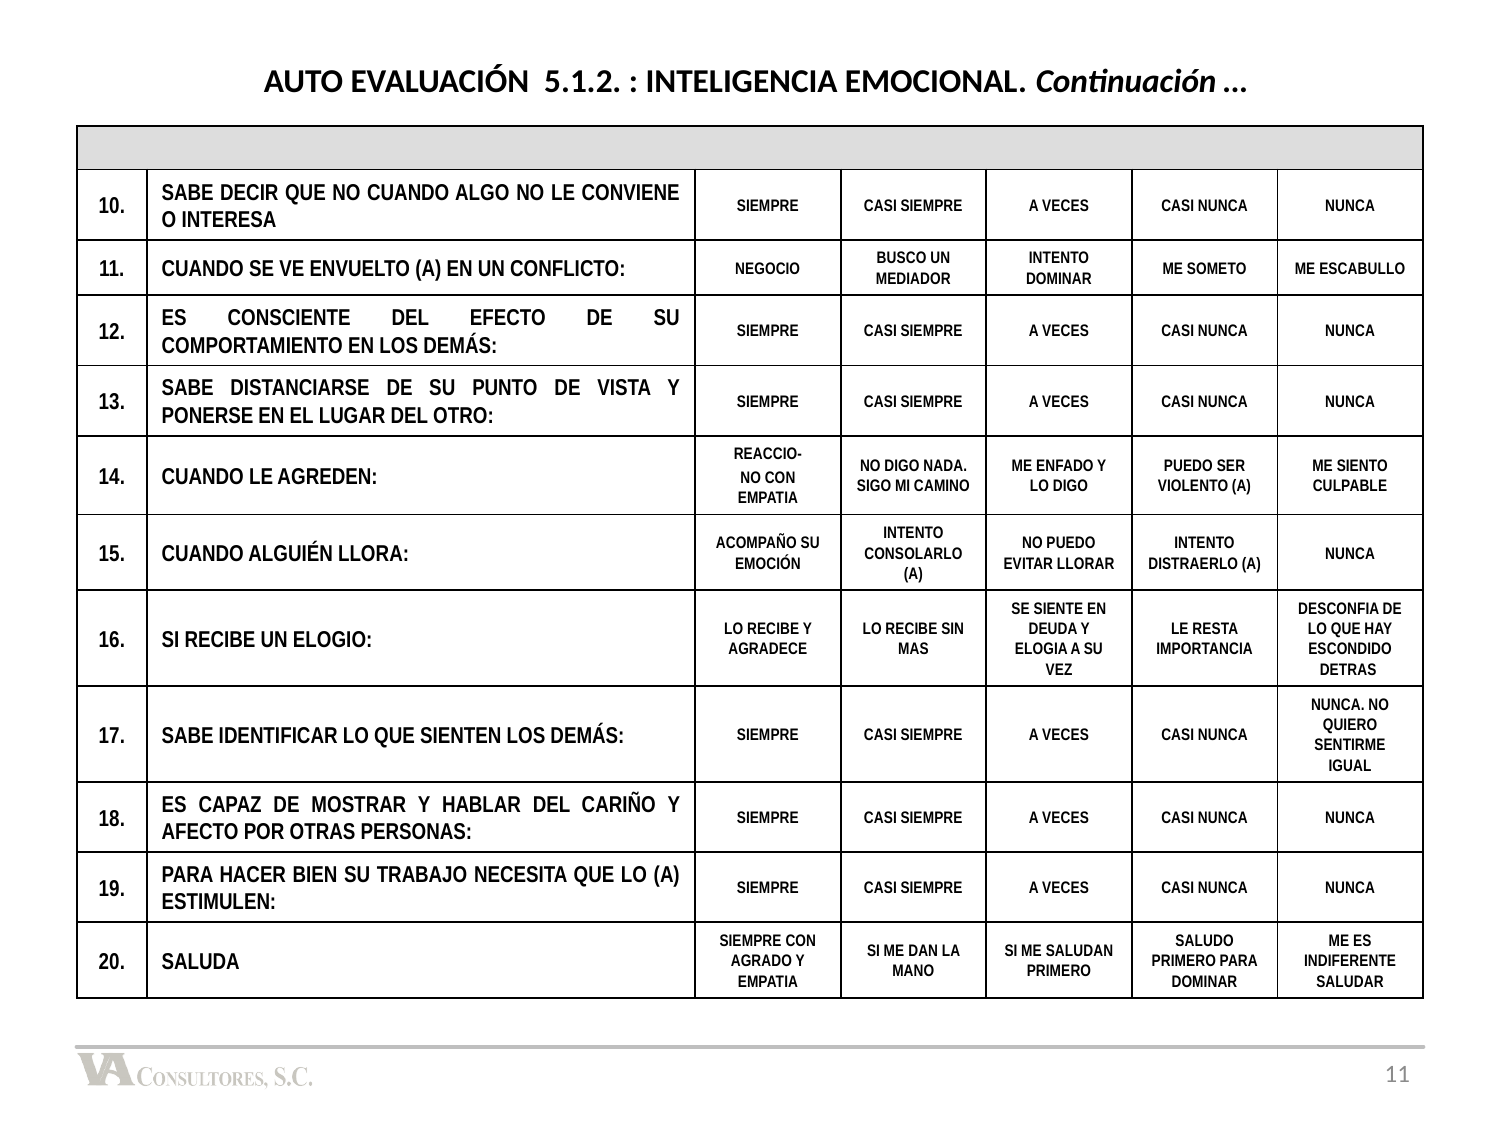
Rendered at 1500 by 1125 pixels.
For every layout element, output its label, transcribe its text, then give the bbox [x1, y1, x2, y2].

table_cell SI ME DAN LA MANO [842, 923, 985, 997]
table_cell 16. [78, 591, 146, 685]
table_cell ES CONSCIENTE DEL EFECTO DE SU COMPORTAMIENTO EN LOS DEMÁS: [148, 296, 694, 365]
table_cell CASI SIEMPRE [842, 687, 985, 781]
table_cell NO DIGO NADA. SIGO MI CAMINO [842, 437, 985, 514]
table_cell A VECES [987, 366, 1131, 435]
table_cell CASI NUNCA [1133, 366, 1277, 435]
table_cell NEGOCIO [696, 241, 840, 294]
table_cell ACOMPAÑO SU EMOCIÓN [696, 515, 840, 589]
table_cell NUNCA [1278, 366, 1422, 435]
table_header [78, 127, 1422, 169]
table_cell NO PUEDO EVITAR LLORAR [987, 515, 1131, 589]
table_cell NUNCA. NO QUIERO SENTIRME IGUAL [1278, 687, 1422, 781]
table_cell 20. [78, 923, 146, 997]
table_cell CUANDO ALGUIÉN LLORA: [148, 515, 694, 589]
table_cell BUSCO UN MEDIADOR [842, 241, 985, 294]
table_cell 13. [78, 366, 146, 435]
table_cell SIEMPRE [696, 170, 840, 239]
table_cell SIEMPRE [696, 366, 840, 435]
table_cell PUEDO SER VIOLENTO (A) [1133, 437, 1277, 514]
table_cell 10. [78, 170, 146, 239]
table_cell 11. [78, 241, 146, 294]
table_cell CASI NUNCA [1133, 783, 1277, 851]
table_cell A VECES [987, 687, 1131, 781]
table_cell SIEMPRE CON AGRADO Y EMPATIA [696, 923, 840, 997]
table_cell A VECES [987, 783, 1131, 851]
table_cell INTENTO DOMINAR [987, 241, 1131, 294]
table_cell A VECES [987, 853, 1131, 921]
table_cell ME ENFADO Y LO DIGO [987, 437, 1131, 514]
table_cell CASI NUNCA [1133, 296, 1277, 365]
table_cell INTENTO CONSOLARLO (A) [842, 515, 985, 589]
table_cell SALUDA [148, 923, 694, 997]
table_cell A VECES [987, 170, 1131, 239]
table_cell SIEMPRE [696, 783, 840, 851]
table_cell NUNCA [1278, 853, 1422, 921]
slide_number 11 [1074, 1042, 1425, 1103]
table_cell 14. [78, 437, 146, 514]
table_cell LO RECIBE SIN MAS [842, 591, 985, 685]
text_box AUTO EVALUACIÓN 5.1.2. : INTELIGENCIA EMOCIONAL. Continuación … [76, 51, 1436, 107]
table_cell 12. [78, 296, 146, 365]
table_cell LE RESTA IMPORTANCIA [1133, 591, 1277, 685]
table_cell CASI SIEMPRE [842, 853, 985, 921]
table_cell NUNCA [1278, 515, 1422, 589]
table_cell CASI NUNCA [1133, 853, 1277, 921]
table_cell ME SIENTO CULPABLE [1278, 437, 1422, 514]
table_cell SIEMPRE [696, 296, 840, 365]
table_cell ME ESCABULLO [1278, 241, 1422, 294]
table_cell SALUDO PRIMERO PARA DOMINAR [1133, 923, 1277, 997]
table_cell SABE IDENTIFICAR LO QUE SIENTEN LOS DEMÁS: [148, 687, 694, 781]
table_cell LO RECIBE Y AGRADECE [696, 591, 840, 685]
table_cell 15. [78, 515, 146, 589]
table_cell A VECES [987, 296, 1131, 365]
table_cell CUANDO SE VE ENVUELTO (A) EN UN CONFLICTO: [148, 241, 694, 294]
table_cell CUANDO LE AGREDEN: [148, 437, 694, 514]
table_cell SI ME SALUDAN PRIMERO [987, 923, 1131, 997]
table_cell CASI NUNCA [1133, 170, 1277, 239]
table_cell CASI SIEMPRE [842, 296, 985, 365]
table_cell CASI NUNCA [1133, 687, 1277, 781]
table_cell REACCIO- NO CON EMPATIA [696, 437, 840, 514]
table_cell SIEMPRE [696, 853, 840, 921]
table_cell PARA HACER BIEN SU TRABAJO NECESITA QUE LO (A) ESTIMULEN: [148, 853, 694, 921]
table_cell INTENTO DISTRAERLO (A) [1133, 515, 1277, 589]
table_cell 17. [78, 687, 146, 781]
table_cell ME SOMETO [1133, 241, 1277, 294]
table_cell NUNCA [1278, 296, 1422, 365]
table_cell CASI SIEMPRE [842, 170, 985, 239]
table_cell NUNCA [1278, 783, 1422, 851]
table_cell SIEMPRE [696, 687, 840, 781]
table_cell SABE DECIR QUE NO CUANDO ALGO NO LE CONVIENE O INTERESA [148, 170, 694, 239]
table_cell CASI SIEMPRE [842, 366, 985, 435]
table_cell SABE DISTANCIARSE DE SU PUNTO DE VISTA Y PONERSE EN EL LUGAR DEL OTRO: [148, 366, 694, 435]
table_cell ME ES INDIFERENTE SALUDAR [1278, 923, 1422, 997]
table_cell SE SIENTE EN DEUDA Y ELOGIA A SU VEZ [987, 591, 1131, 685]
table_cell DESCONFIA DE LO QUE HAY ESCONDIDO DETRAS [1278, 591, 1422, 685]
table_cell ES CAPAZ DE MOSTRAR Y HABLAR DEL CARIÑO Y AFECTO POR OTRAS PERSONAS: [148, 783, 694, 851]
table_cell SI RECIBE UN ELOGIO: [148, 591, 694, 685]
table_cell 18. [78, 783, 146, 851]
table_cell 19. [78, 853, 146, 921]
table_cell NUNCA [1278, 170, 1422, 239]
table_cell CASI SIEMPRE [842, 783, 985, 851]
